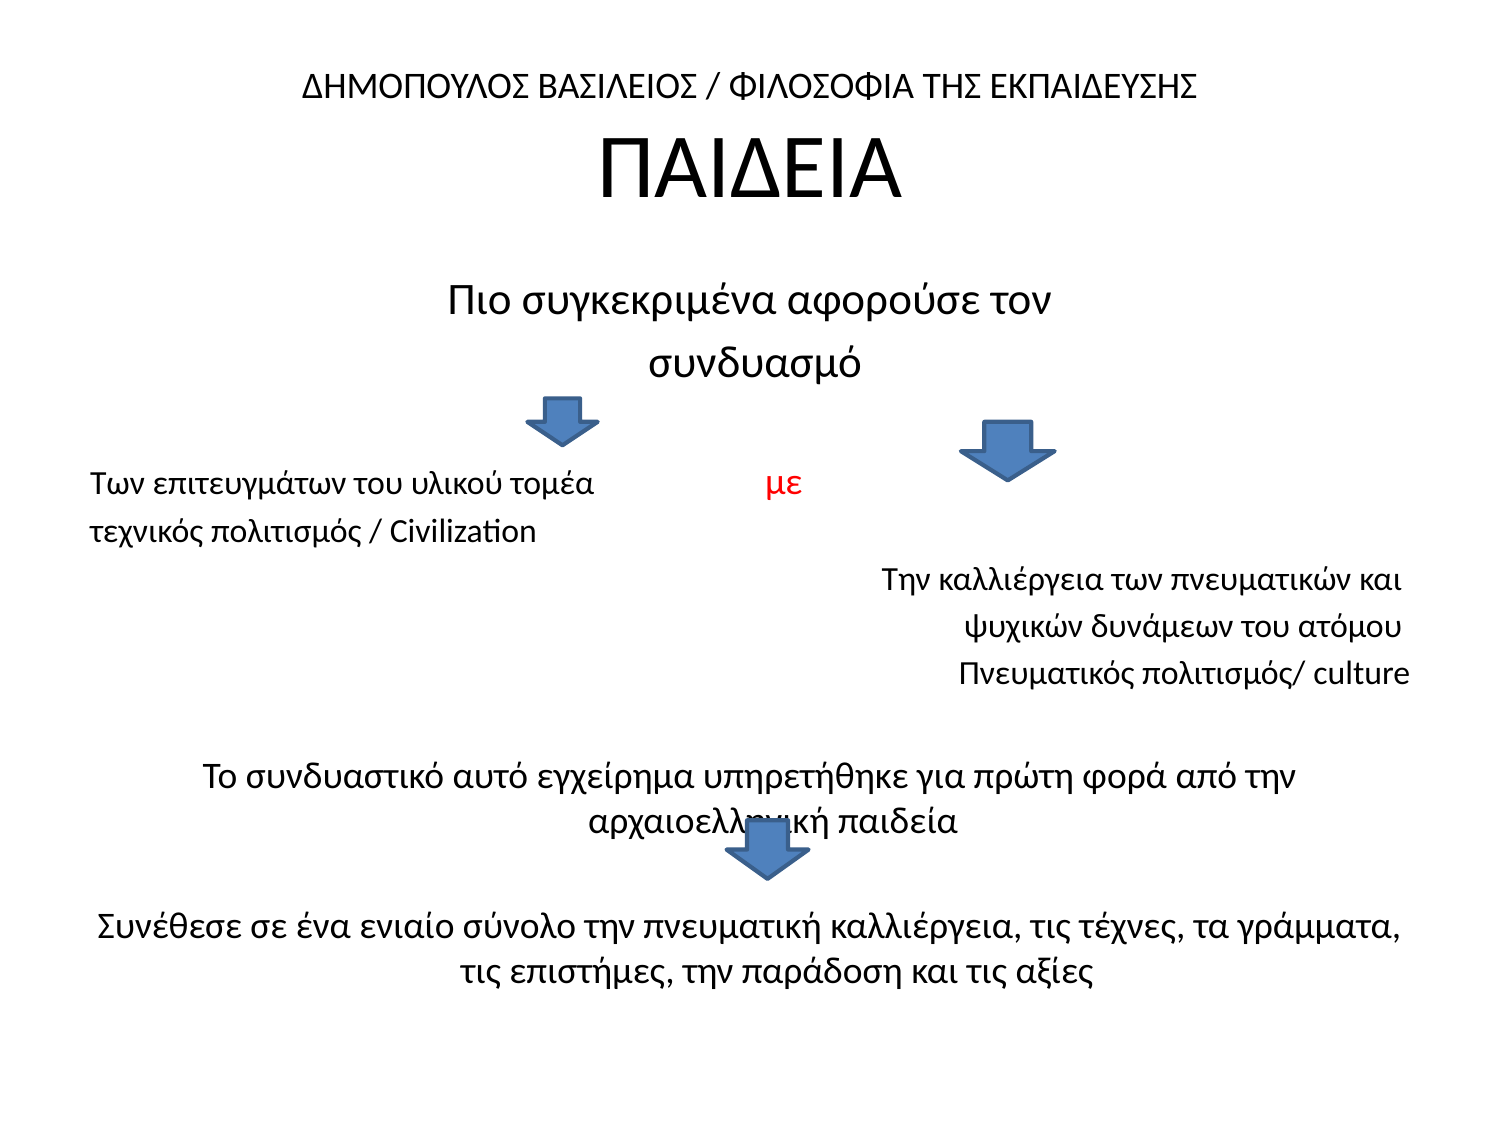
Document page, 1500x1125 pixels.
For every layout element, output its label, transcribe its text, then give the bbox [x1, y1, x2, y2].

title ΔΗΜΟΠΟΥΛΟΣ ΒΑΣΙΛΕΙΟΣ / ΦΙΛΟΣΟΦΙΑ ΤΗΣ ΕΚΠΑΙΔΕΥΣΗΣ ΠΑΙΔΕΙΑ [75, 45, 1425, 233]
text_box [958, 419, 1057, 483]
text_box [525, 396, 600, 448]
list Πιο συγκεκριμένα αφορούσε τον συνδυασμό Των επιτευγμάτων του υλικού τομέα με τεχνικός πολιτισμός / Civilization Την καλλιέργεια των πνευματικών και ψυχικών δυνάμεων του ατόμου Πνευματικός πολιτισμός/ culture Το συνδυαστικό αυτό εγχείρημα υπηρετήθηκε για πρώτη φορά από την αρχαιοελληνική παιδεία Συνέθεσε σε ένα ενιαίο σύνολο την πνευματική καλλιέργεια, τις τέχνες, τα γράμματα, τις επιστήμες, την παράδοση και τις αξίες [75, 262, 1425, 1005]
text_box [724, 818, 811, 881]
